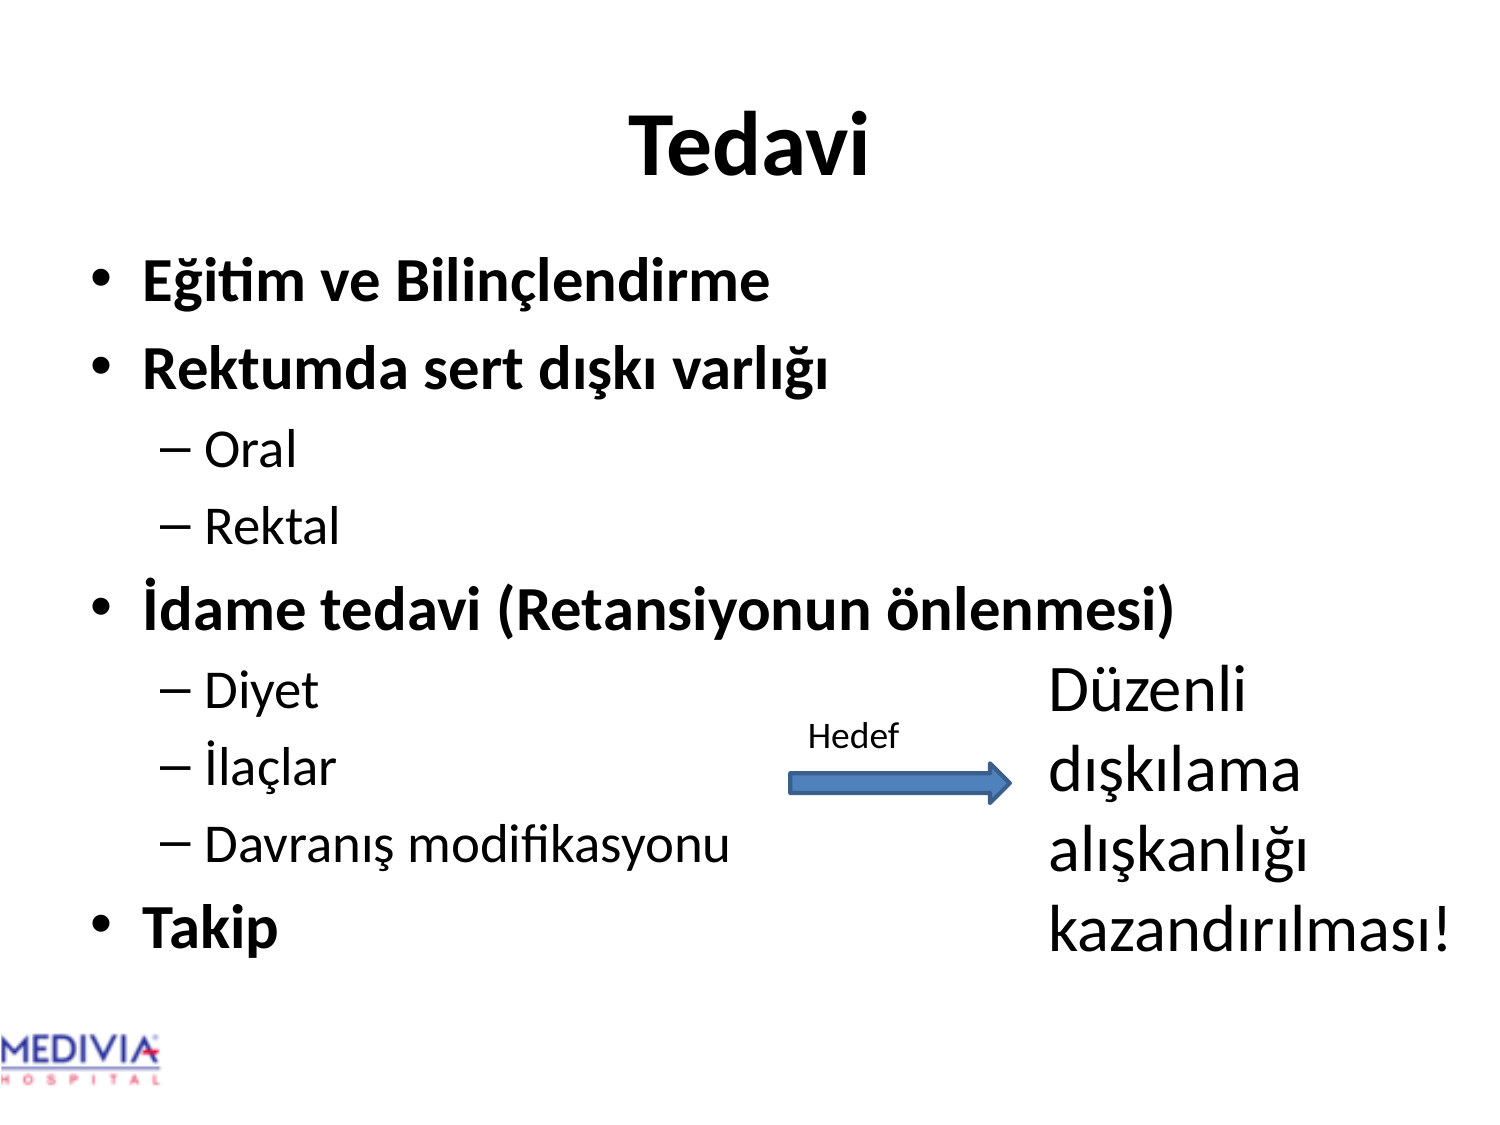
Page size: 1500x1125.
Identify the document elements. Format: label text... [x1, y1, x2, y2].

text_box [788, 761, 1012, 805]
list Eğitim ve Bilinçlendirme Rektumda sert dışkı varlığı Oral Rektal İdame tedavi (Retansiyonun önlenmesi) Diyet İlaçlar Davranış modifikasyonu Takip [75, 231, 1425, 975]
text_box Hedef [793, 704, 915, 764]
text_box Düzenli dışkılama alışkanlığı kazandırılması! [1033, 637, 1483, 973]
title Tedavi [75, 45, 1425, 231]
